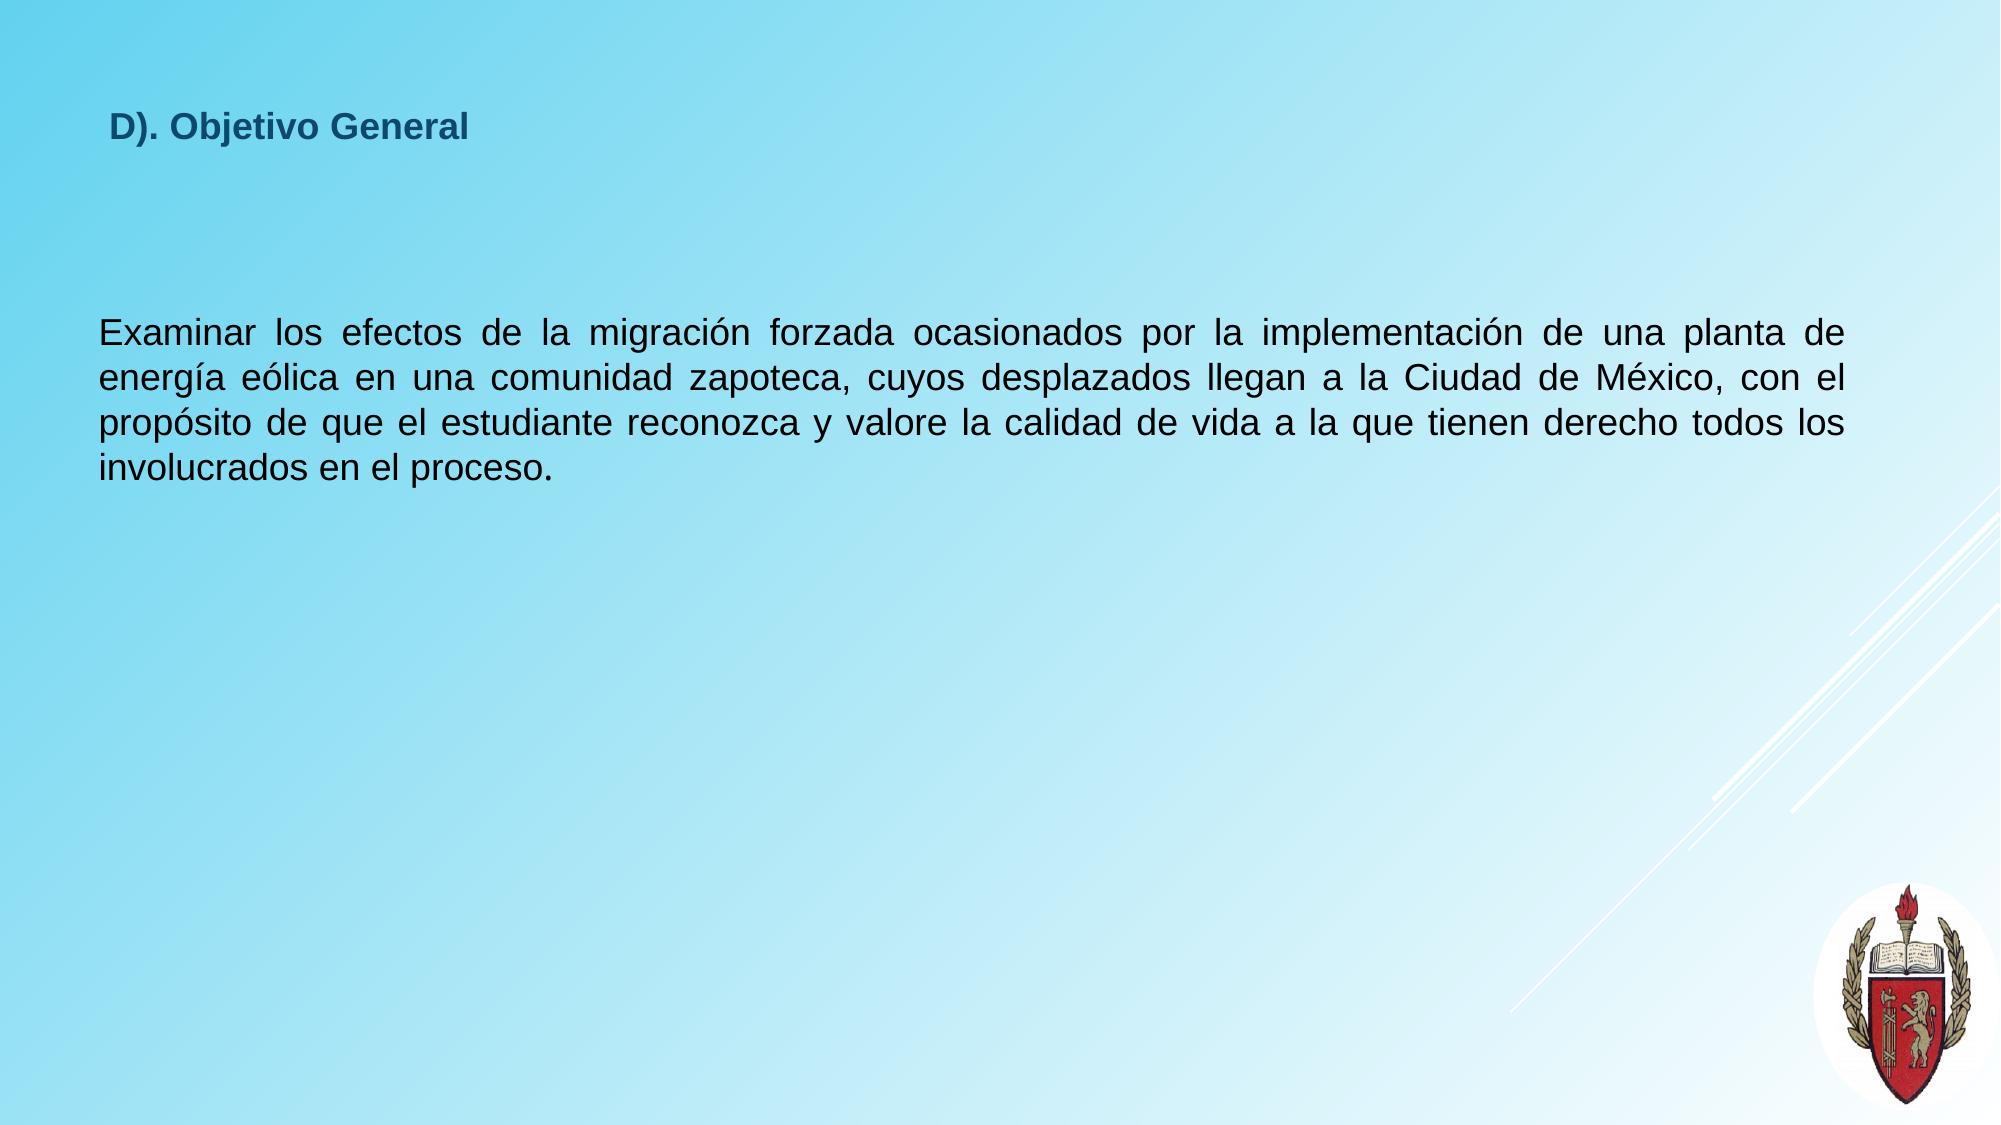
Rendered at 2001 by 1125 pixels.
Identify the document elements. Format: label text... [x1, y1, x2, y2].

text_box Examinar los efectos de la migración forzada ocasionados por la implementación de una planta de energía eólica en una comunidad zapoteca, cuyos desplazados llegan a la Ciudad de México, con el propósito de que el estudiante reconozca y valore la calidad de vida a la que tienen derecho todos los involucrados en el proceso. [83, 212, 1861, 812]
picture [1813, 882, 2000, 1111]
text_box D). Objetivo General [83, 94, 485, 170]
